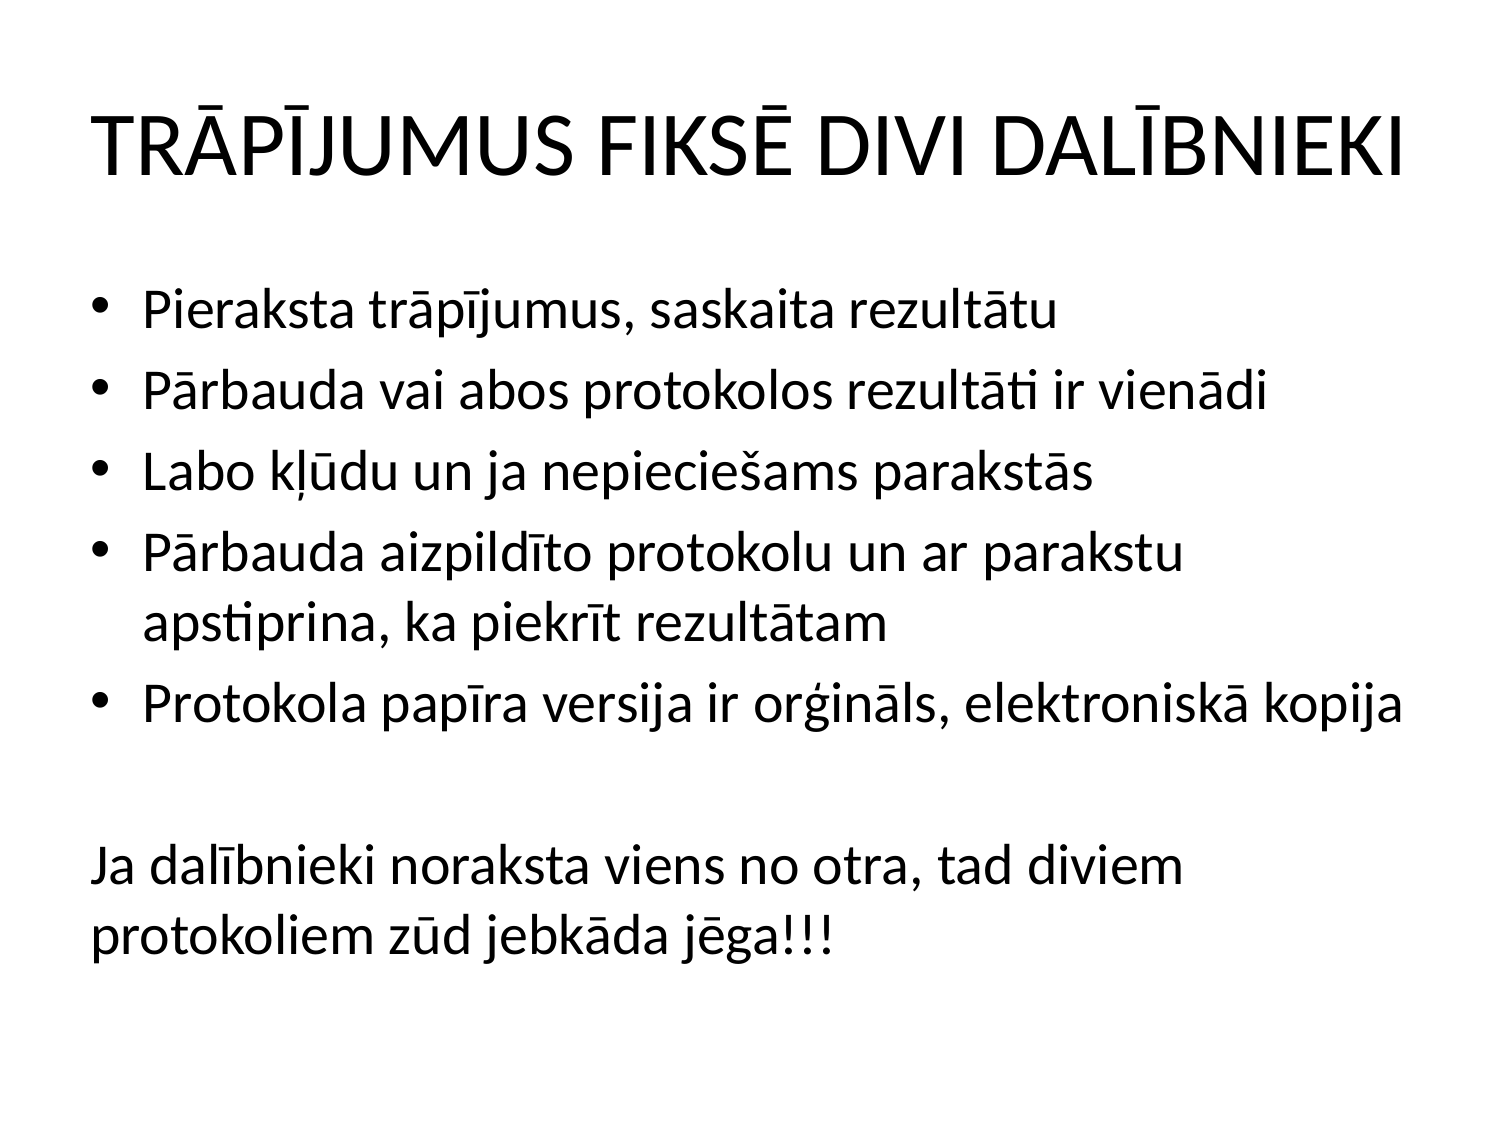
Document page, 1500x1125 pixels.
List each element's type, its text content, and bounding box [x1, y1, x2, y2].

title TRĀPĪJUMUS FIKSĒ DIVI DALĪBNIEKI [75, 45, 1425, 233]
list Pieraksta trāpījumus, saskaita rezultātu Pārbauda vai abos protokolos rezultāti ir vienādi Labo kļūdu un ja nepieciešams parakstās Pārbauda aizpildīto protokolu un ar parakstu apstiprina, ka piekrīt rezultātam Protokola papīra versija ir orģināls, elektroniskā kopija Ja dalībnieki noraksta viens no otra, tad diviem protokoliem zūd jebkāda jēga!!! [75, 262, 1425, 1005]
